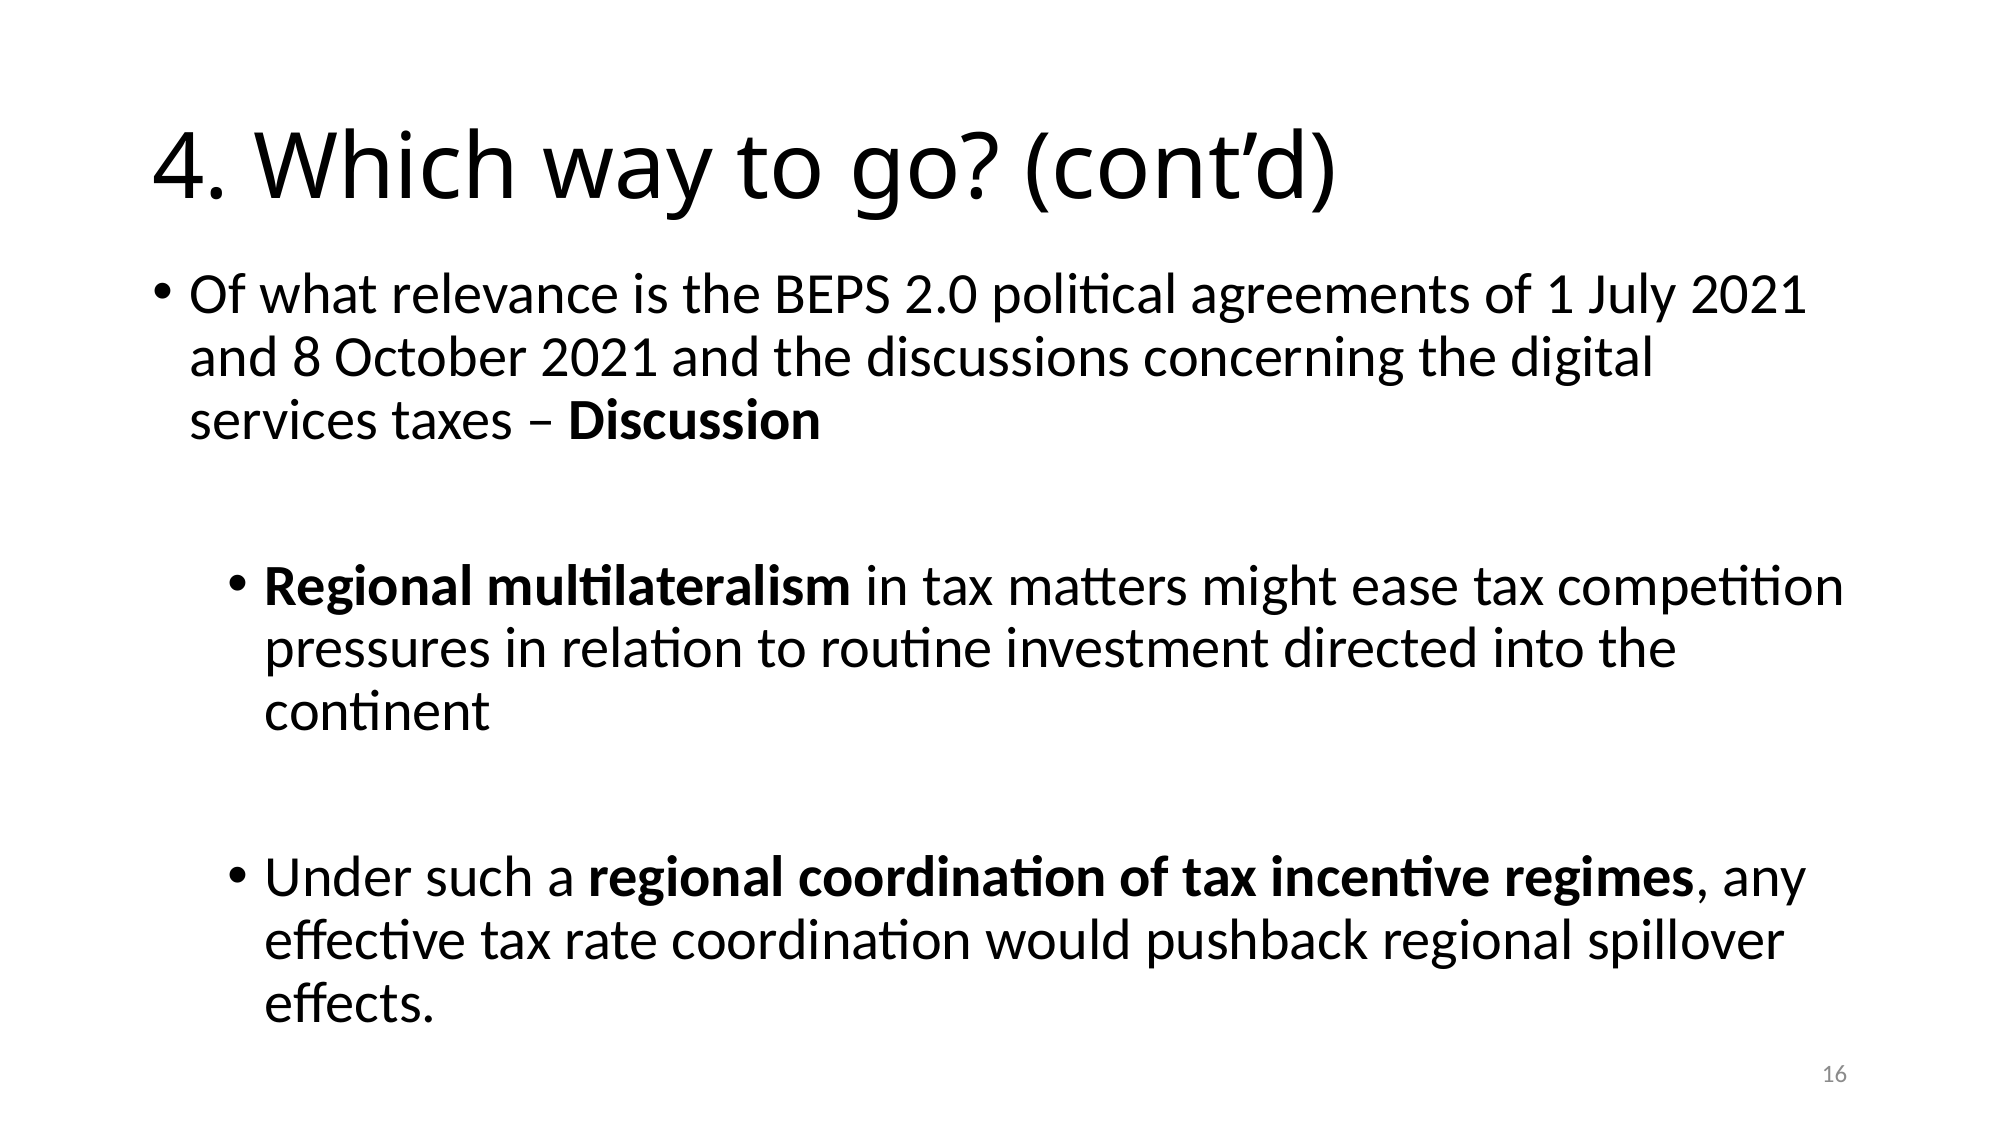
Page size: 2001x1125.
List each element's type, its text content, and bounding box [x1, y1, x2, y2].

title 4. Which way to go? (cont’d) [137, 59, 1863, 255]
slide_number 16 [1412, 1042, 1863, 1103]
list Of what relevance is the BEPS 2.0 political agreements of 1 July 2021 and 8 October 2021 and the discussions concerning the digital services taxes – Discussion Regional multilateralism in tax matters might ease tax competition pressures in relation to routine investment directed into the continent Under such a regional coordination of tax incentive regimes, any effective tax rate coordination would pushback regional spillover effects. [137, 255, 1863, 1014]
